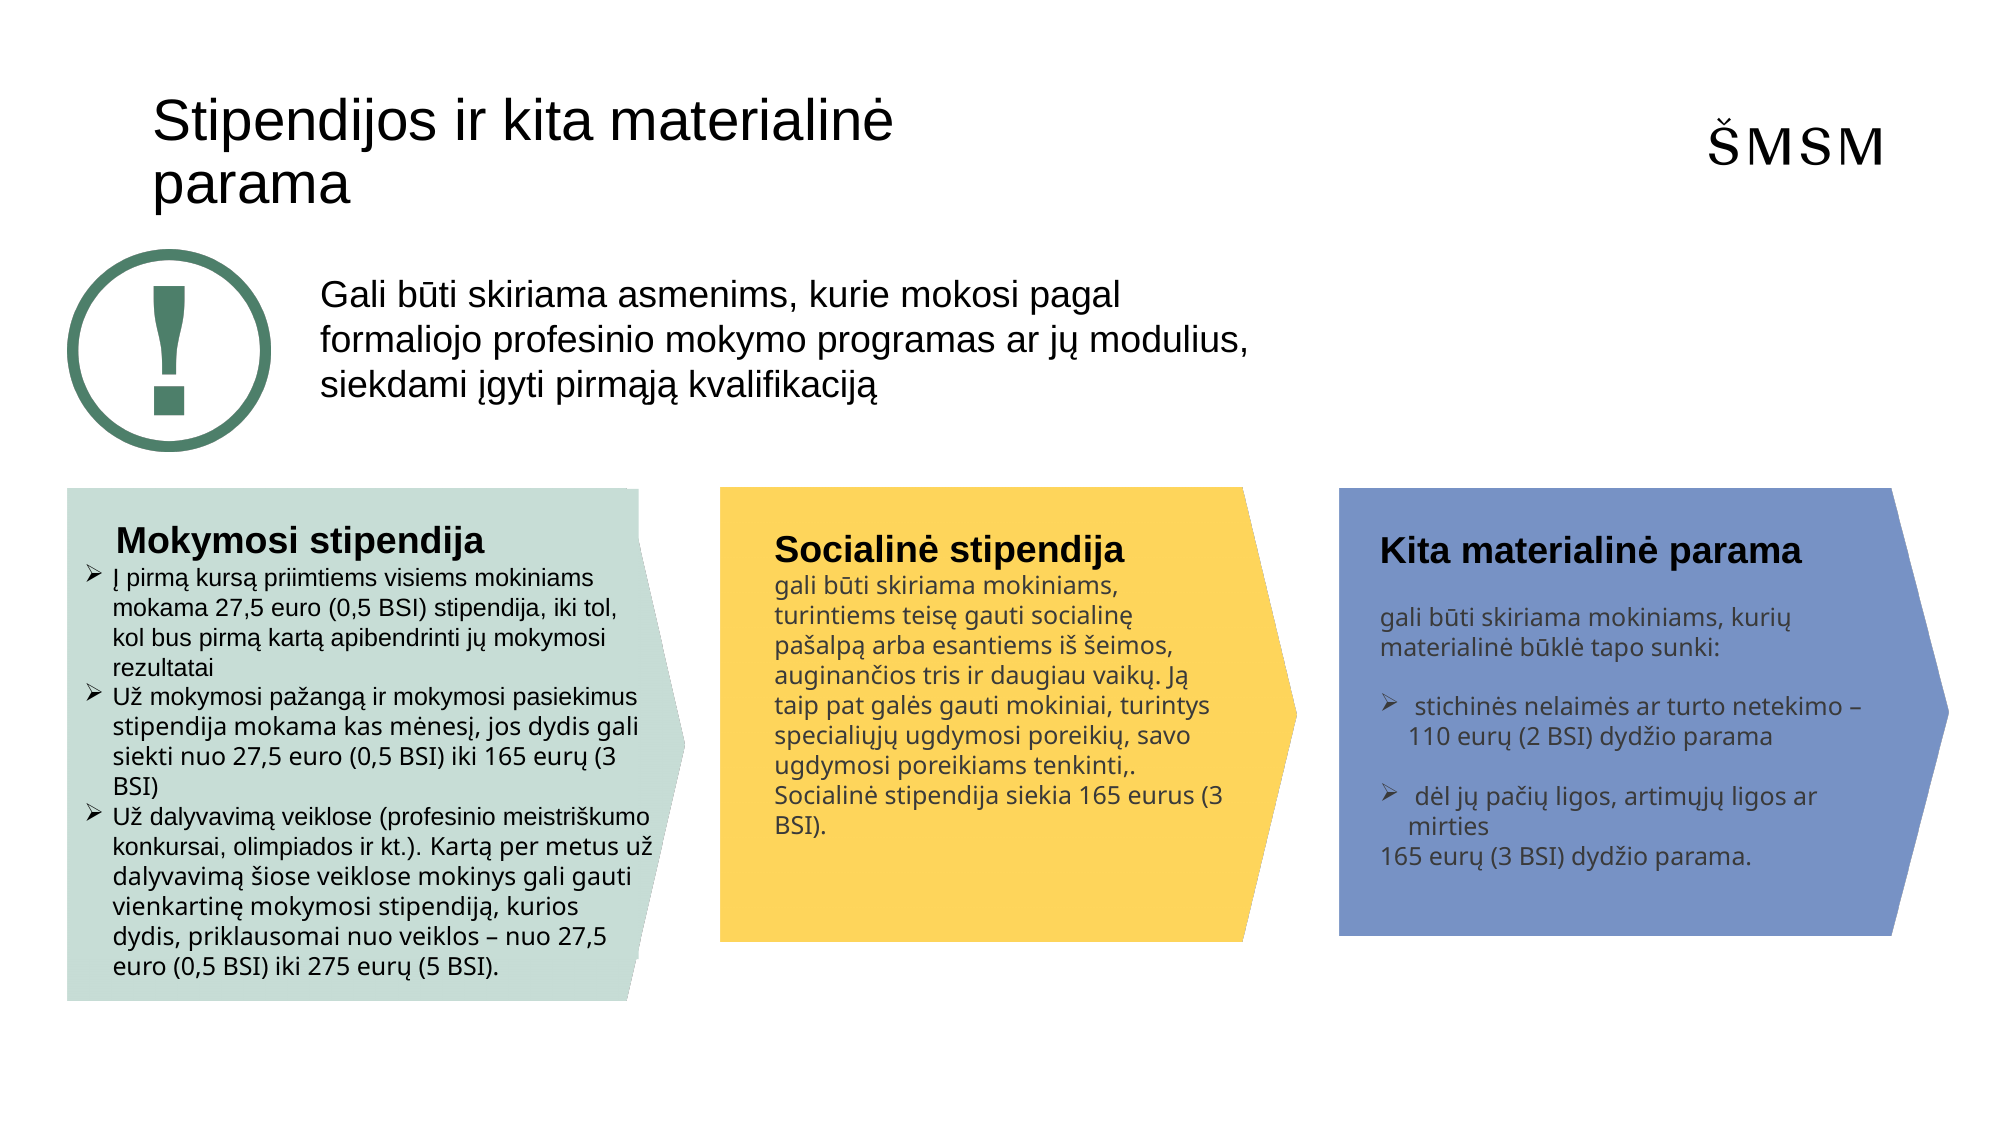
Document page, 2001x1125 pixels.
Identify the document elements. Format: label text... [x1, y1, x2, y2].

picture [720, 487, 1297, 942]
picture [1666, 52, 1929, 238]
text_box Gali būti skiriama asmenims, kurie mokosi pagal formaliojo profesinio mokymo programas ar jų modulius, siekdami įgyti pirmąją kvalifikaciją [305, 262, 1269, 413]
picture [1339, 488, 1949, 936]
picture [67, 488, 685, 1001]
picture [67, 249, 271, 452]
title Stipendijos ir kita materialinė parama [137, 58, 966, 247]
